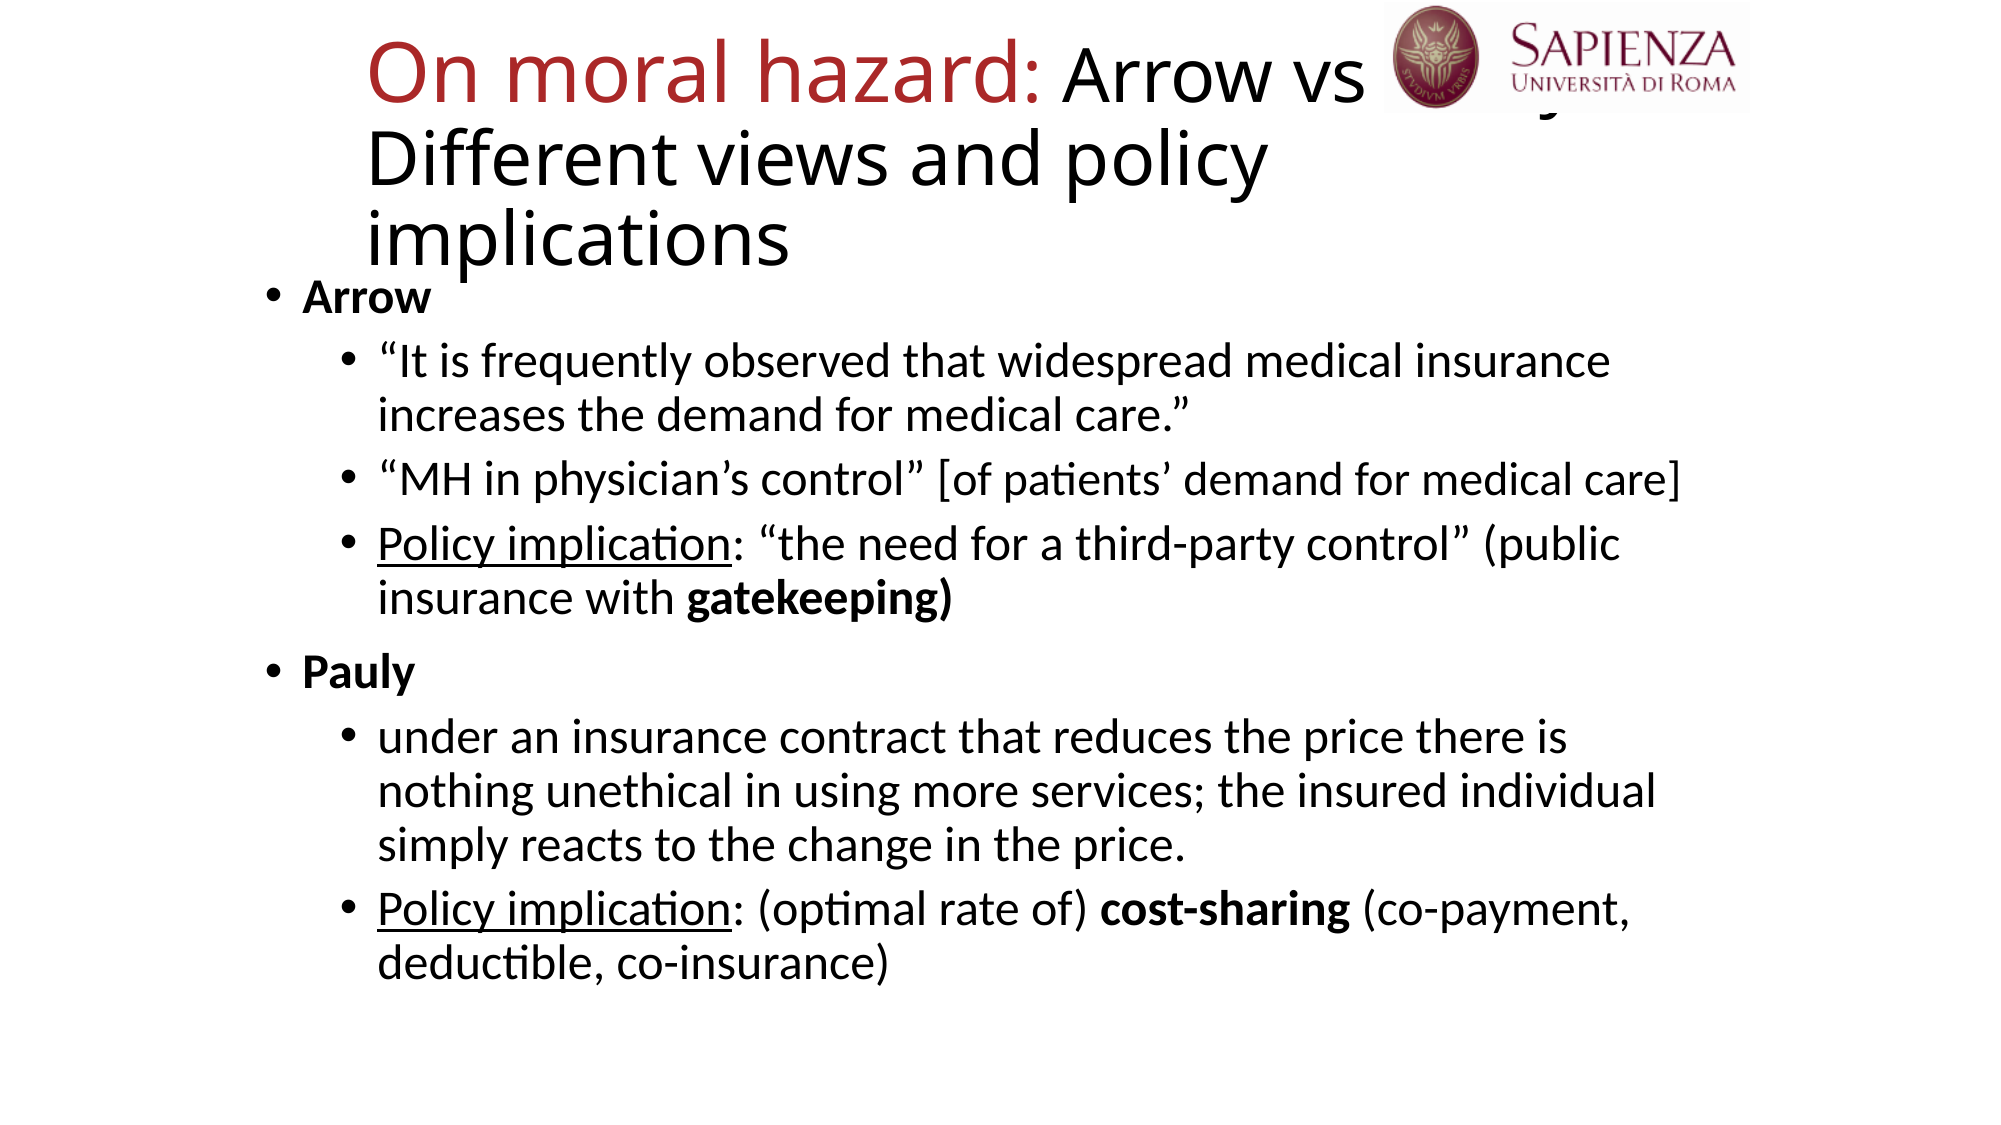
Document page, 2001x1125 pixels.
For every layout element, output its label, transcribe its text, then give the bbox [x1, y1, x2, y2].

title On moral hazard: Arrow vs Pauly Different views and policy implications [350, 50, 1688, 262]
list Arrow “It is frequently observed that widespread medical insurance increases the demand for medical care.” “MH in physician’s control” [of patients’ demand for medical care] Policy implication: “the need for a third-party control” (public insurance with gatekeeping) Pauly under an insurance contract that reduces the price there is nothing unethical in using more services; the insured individual simply reacts to the change in the price. Policy implication: (optimal rate of) cost-sharing (co-payment, deductible, co-insurance) [249, 262, 1750, 1075]
picture [1384, 2, 1750, 113]
